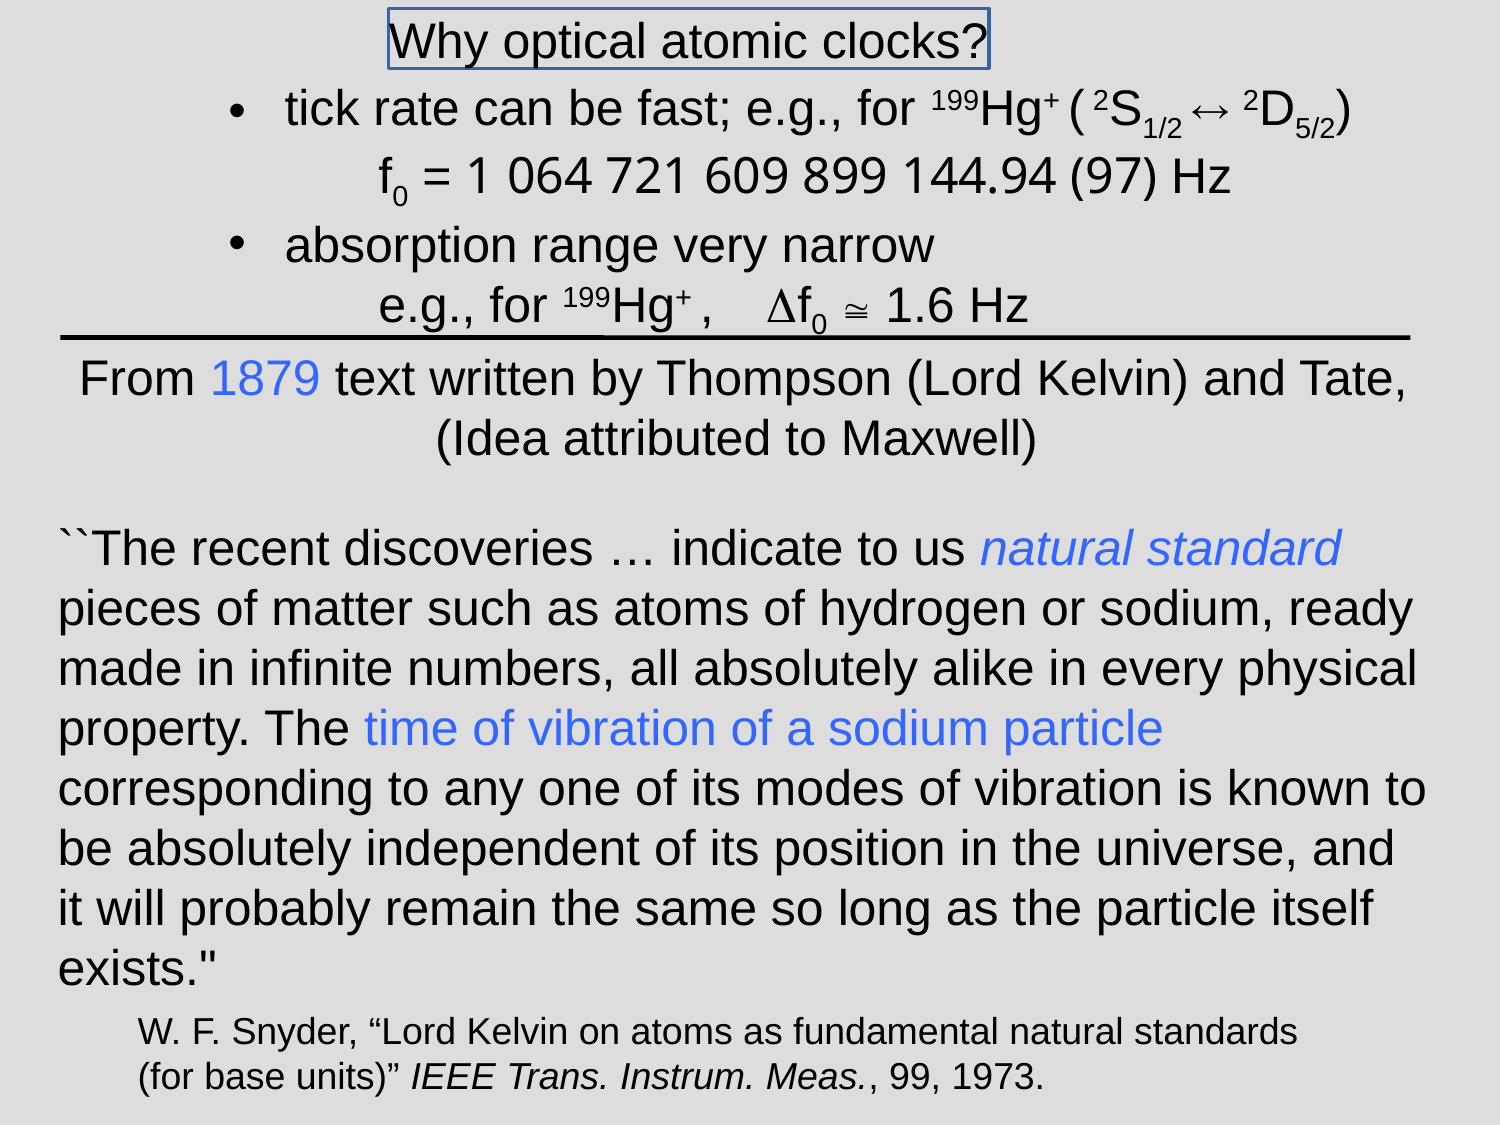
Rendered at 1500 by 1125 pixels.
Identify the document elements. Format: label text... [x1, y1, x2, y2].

text_box tick rate can be fast; e.g., for 199Hg+ ( 2S1/2  2D5/2) f0 = 1 064 721 609 899 144.94 (97) Hz absorption range very narrow e.g., for 199Hg+ , f0  1.6 Hz [220, 8, 1361, 335]
text_box Why optical atomic clocks? [388, 8, 989, 69]
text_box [49, 337, 1438, 1102]
